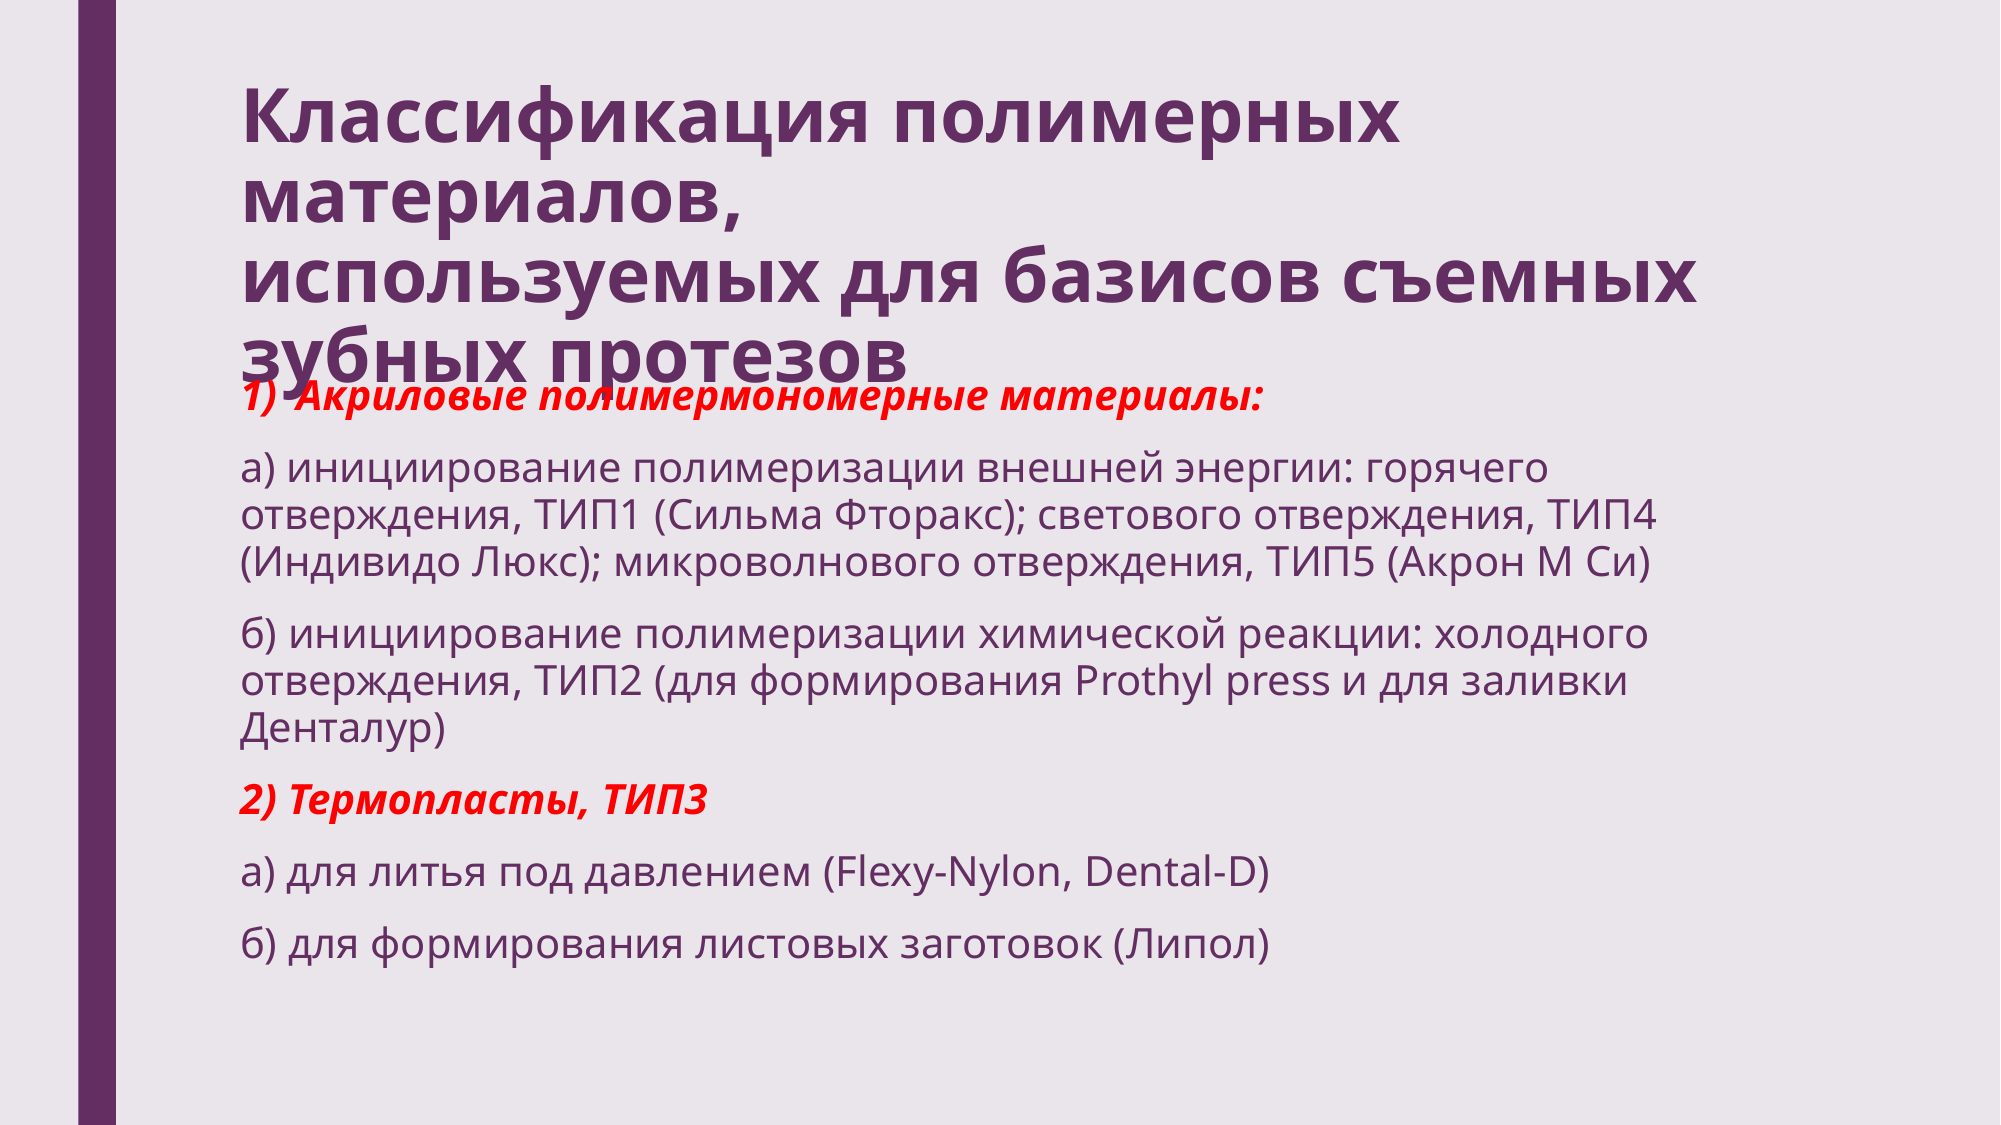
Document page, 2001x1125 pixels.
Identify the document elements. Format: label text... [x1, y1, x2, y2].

title Классификация полимерных материалов, используемых для базисов съемных зубных протезов [225, 71, 1800, 247]
list Акриловые полимермономерные материалы: а) инициирование полимеризации внешней энергии: горячего отверждения, ТИП1 (Сильма Фторакс); светового отверждения, ТИП4 (Индивидо Люкс); микроволнового отверждения, ТИП5 (Акрон М Си) б) инициирование полимеризации химической реакции: холодного отверждения, ТИП2 (для формирования Prothyl press и для заливки Денталур) 2) Термопласты, ТИП3 а) для литья под давлением (Flexy-Nylon, Dental-D) б) для формирования листовых заготовок (Липол) [225, 365, 1800, 1125]
